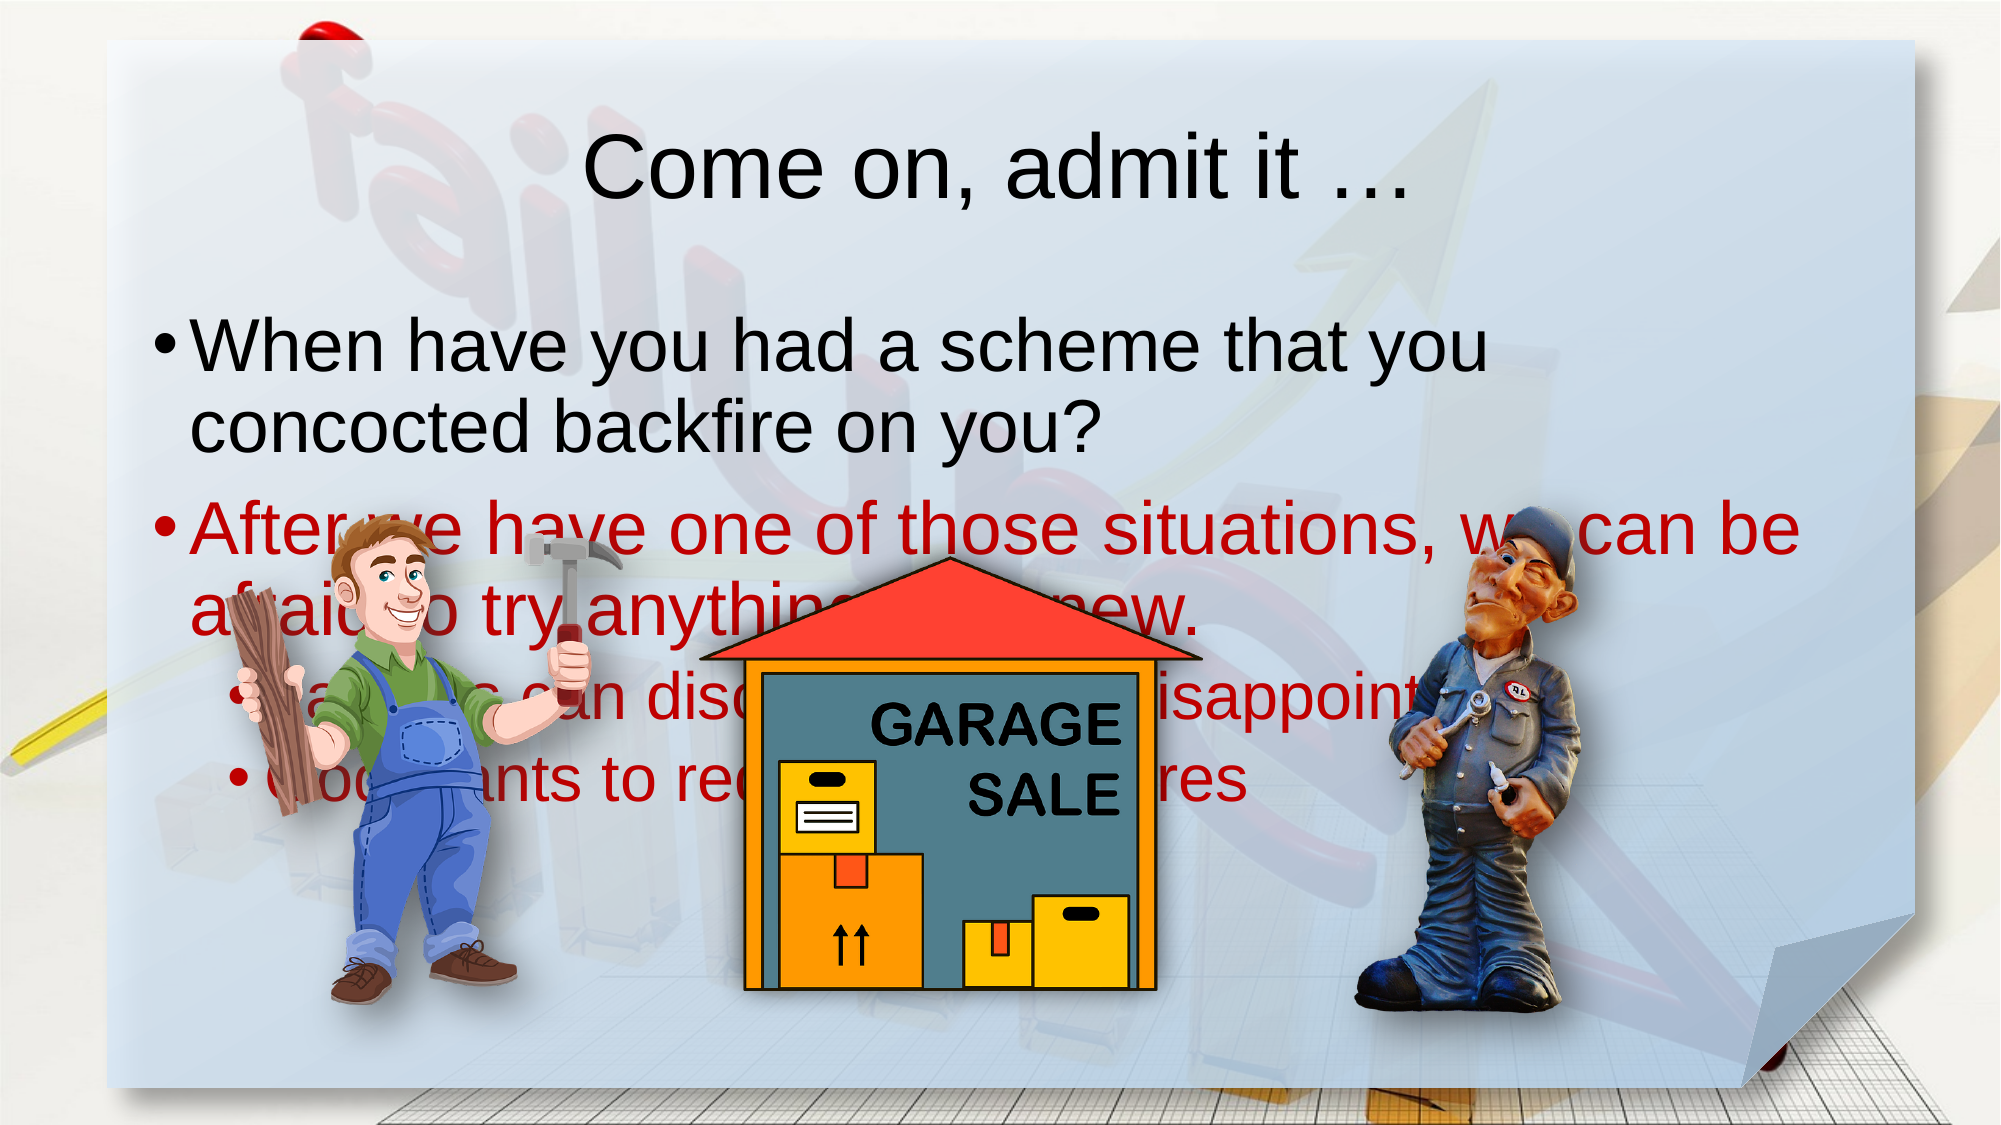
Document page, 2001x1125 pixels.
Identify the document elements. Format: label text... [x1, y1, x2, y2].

picture [0, 0, 2001, 1125]
list When have you had a scheme that you concocted backfire on you? After we have one of those situations, we can be afraid to try anything else new. Failures can discourage and disappoint God wants to redeem our failures [137, 299, 1863, 1014]
title Come on, admit it … [137, 59, 1863, 278]
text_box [225, 490, 1632, 1014]
